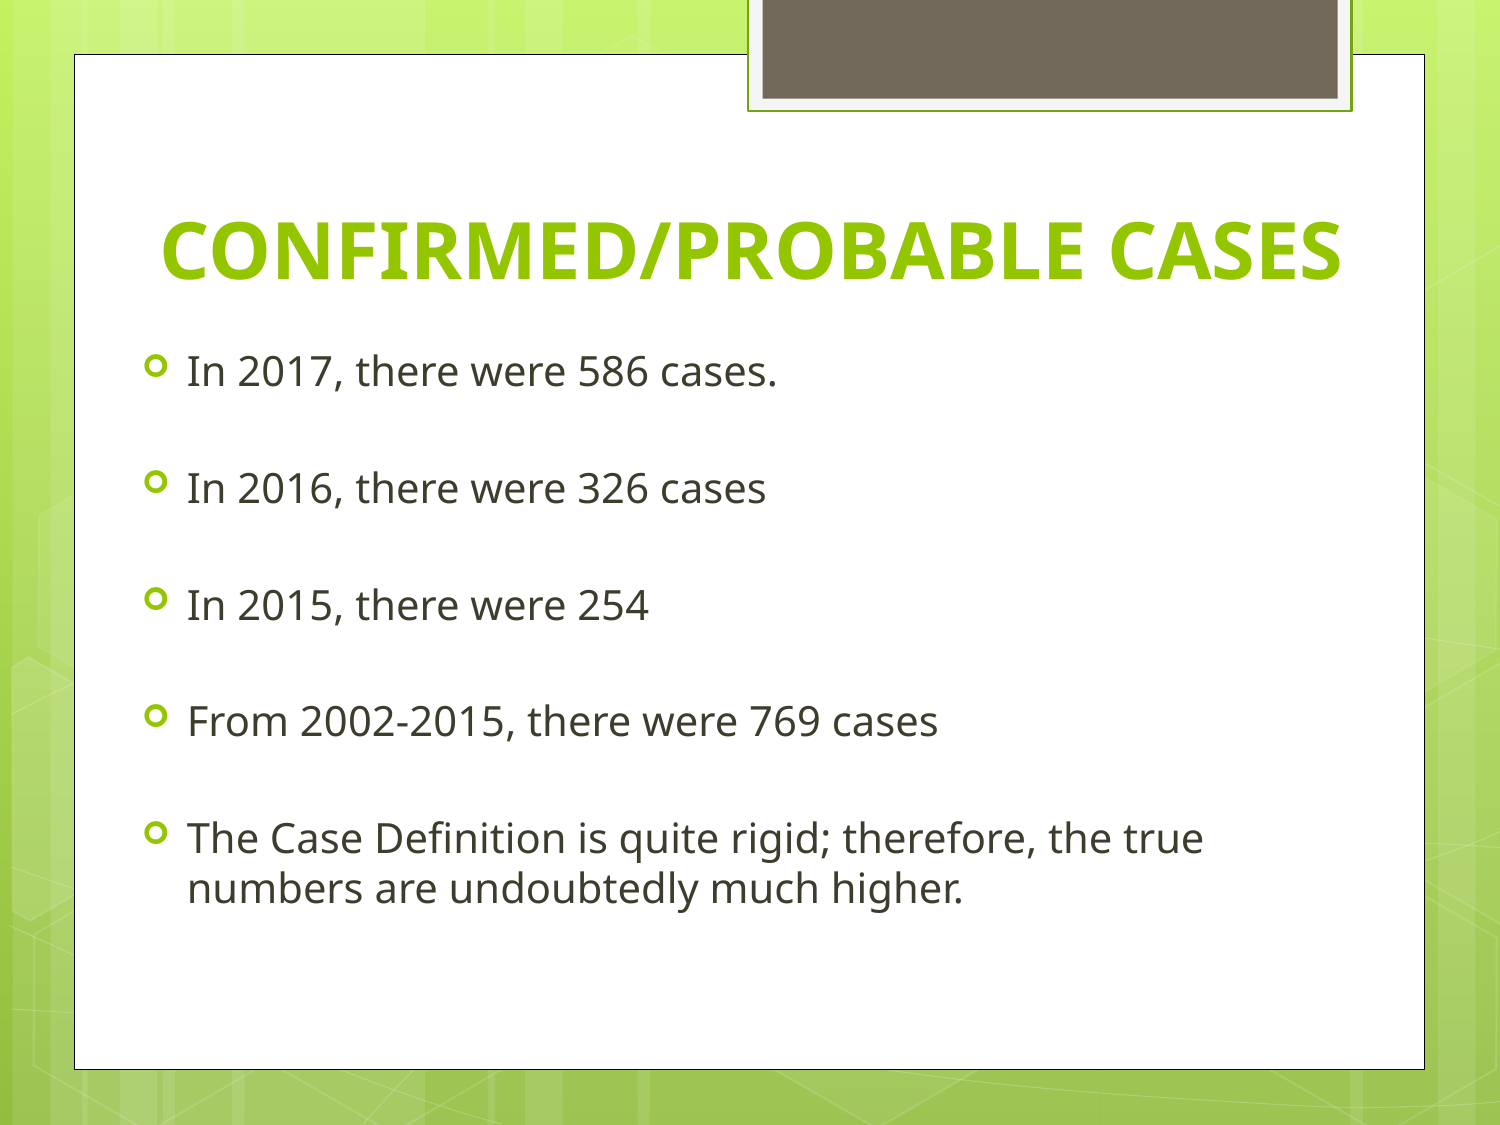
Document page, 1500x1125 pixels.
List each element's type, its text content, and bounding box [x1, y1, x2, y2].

list In 2017, there were 586 cases. In 2016, there were 326 cases In 2015, there were 254 From 2002-2015, there were 769 cases The Case Definition is quite rigid; therefore, the true numbers are undoubtedly much higher. [115, 337, 1368, 1026]
title CONFIRMED/PROBABLE CASES [145, 168, 1368, 303]
